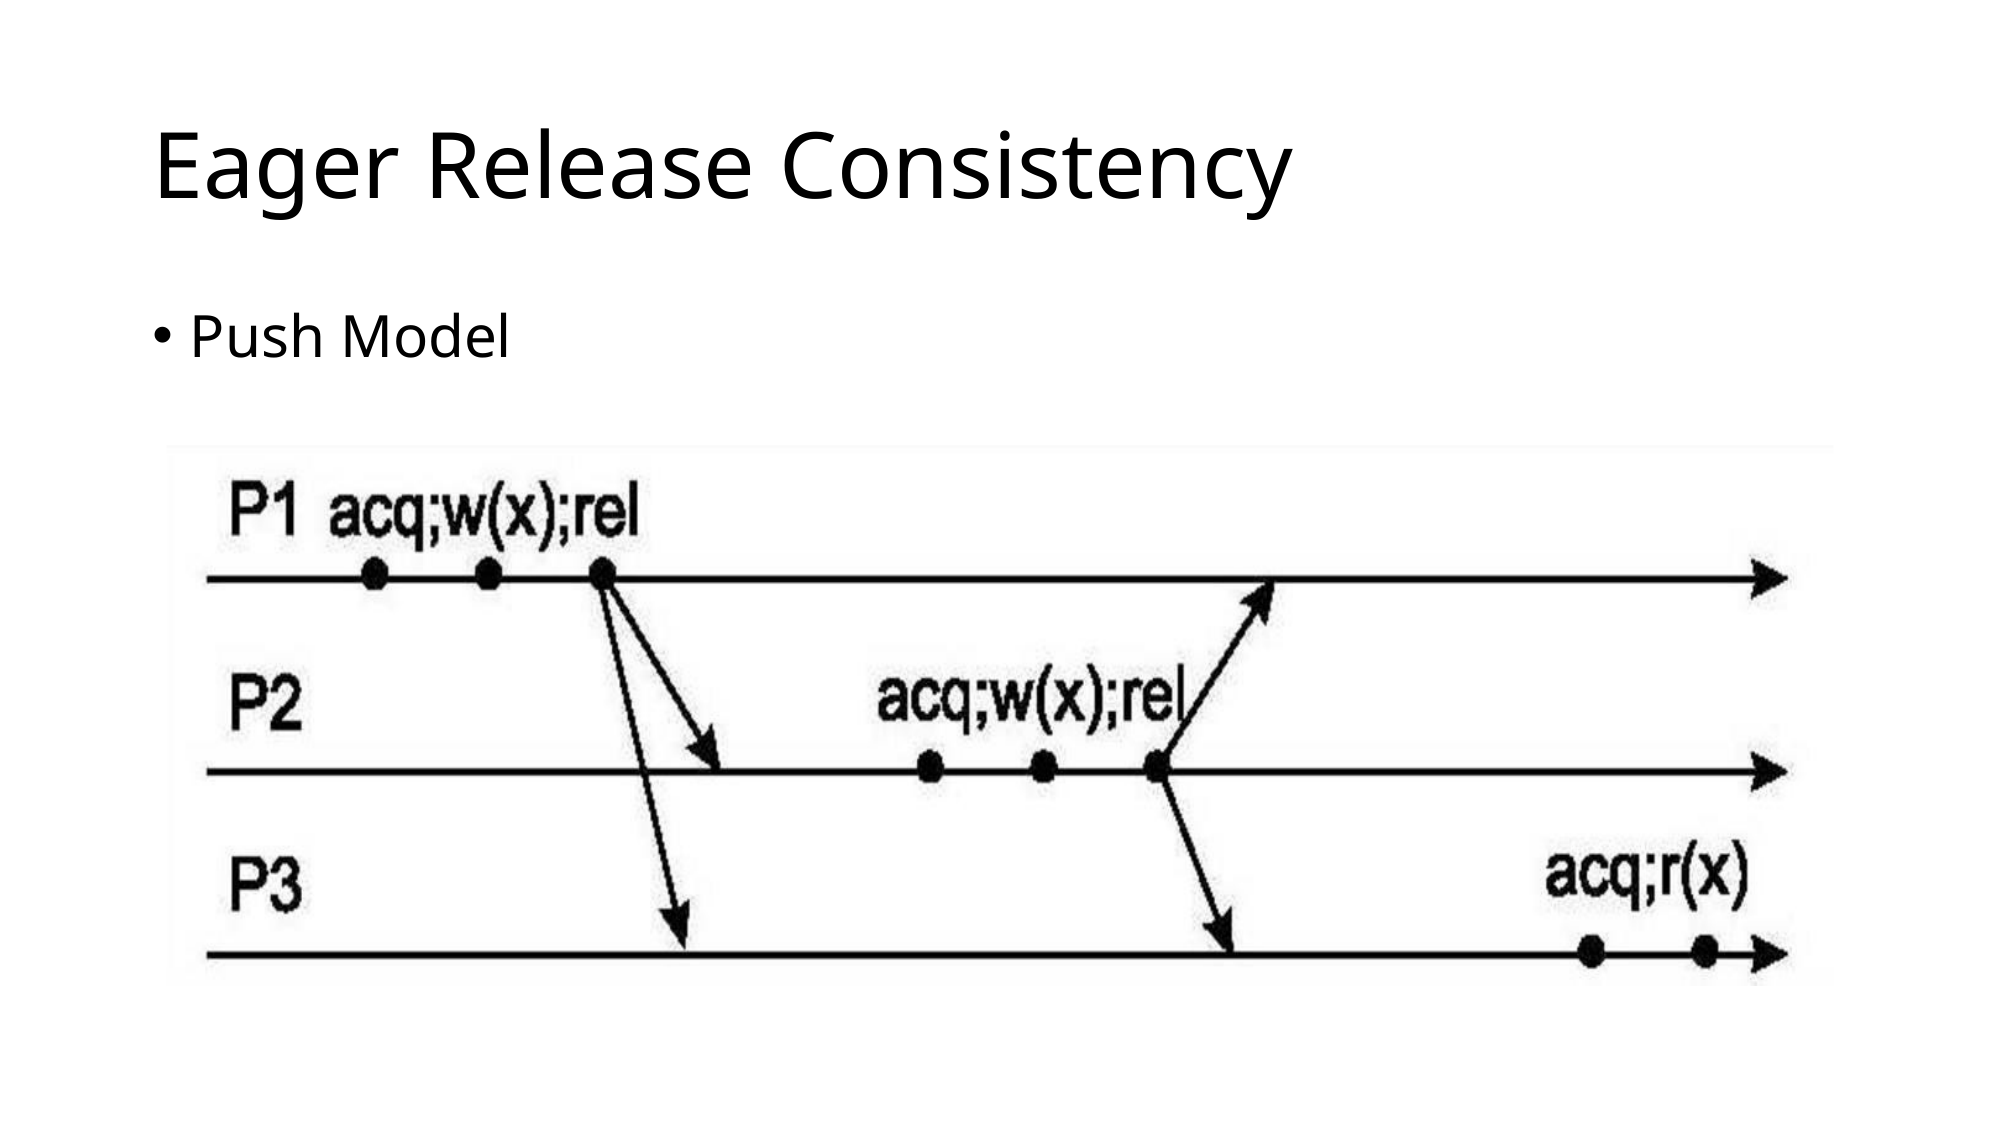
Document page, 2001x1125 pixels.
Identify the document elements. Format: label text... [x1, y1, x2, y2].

list Push Model [137, 299, 1863, 1014]
text_box [166, 444, 1834, 986]
title Eager Release Consistency [137, 59, 1863, 278]
